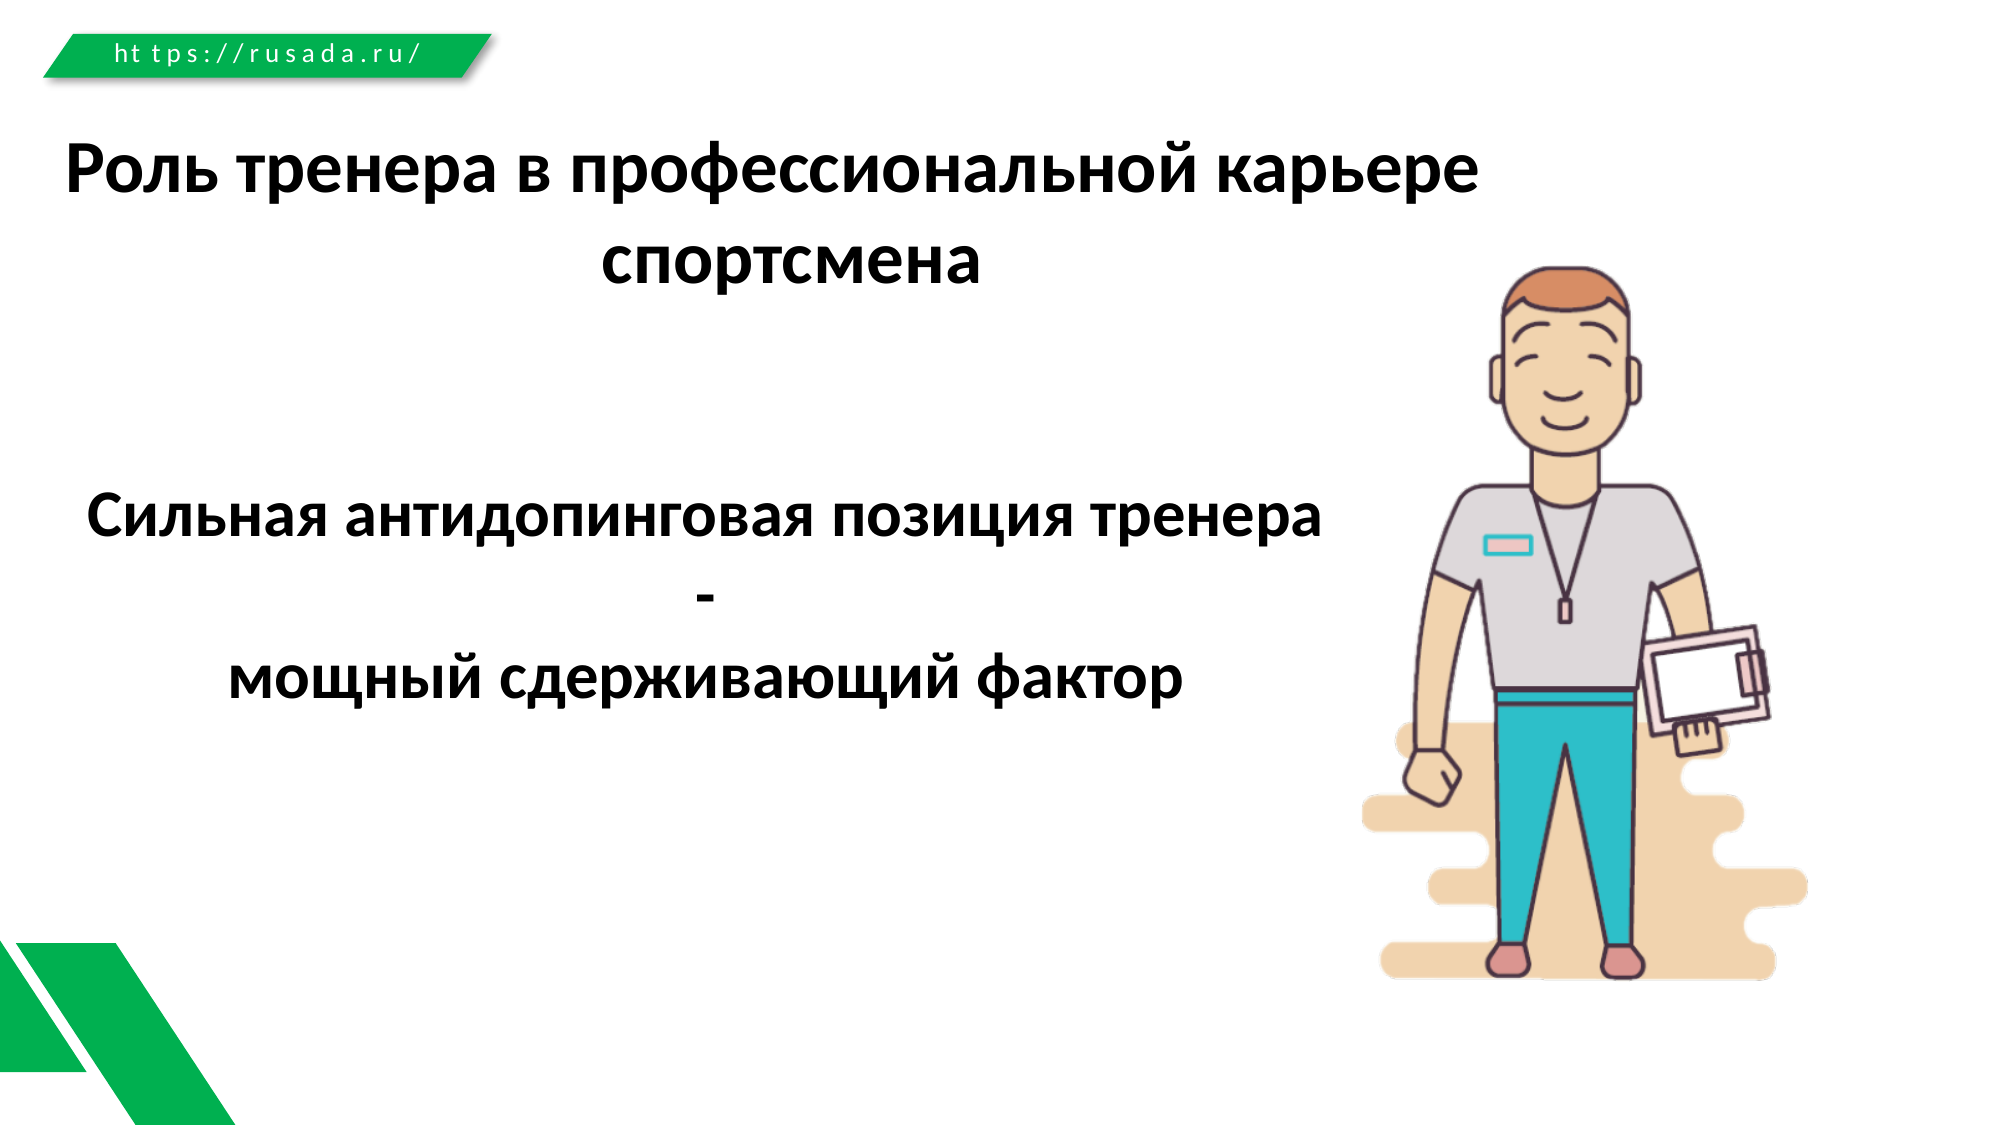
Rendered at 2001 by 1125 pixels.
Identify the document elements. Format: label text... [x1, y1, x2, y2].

text_box ht t p s : / / r u s a d a . r u / [112, 33, 423, 69]
title Роль тренера в профессиональной карьере спортсмена [63, 116, 1488, 305]
text_box Сильная антидопинговая позиция тренера - мощный сдерживающий фактор [83, 467, 1328, 712]
text_box [15, 943, 236, 1125]
text_box [0, 940, 87, 1073]
text_box [1361, 265, 1809, 982]
text_box [42, 33, 492, 78]
text_box [39, 30, 505, 91]
